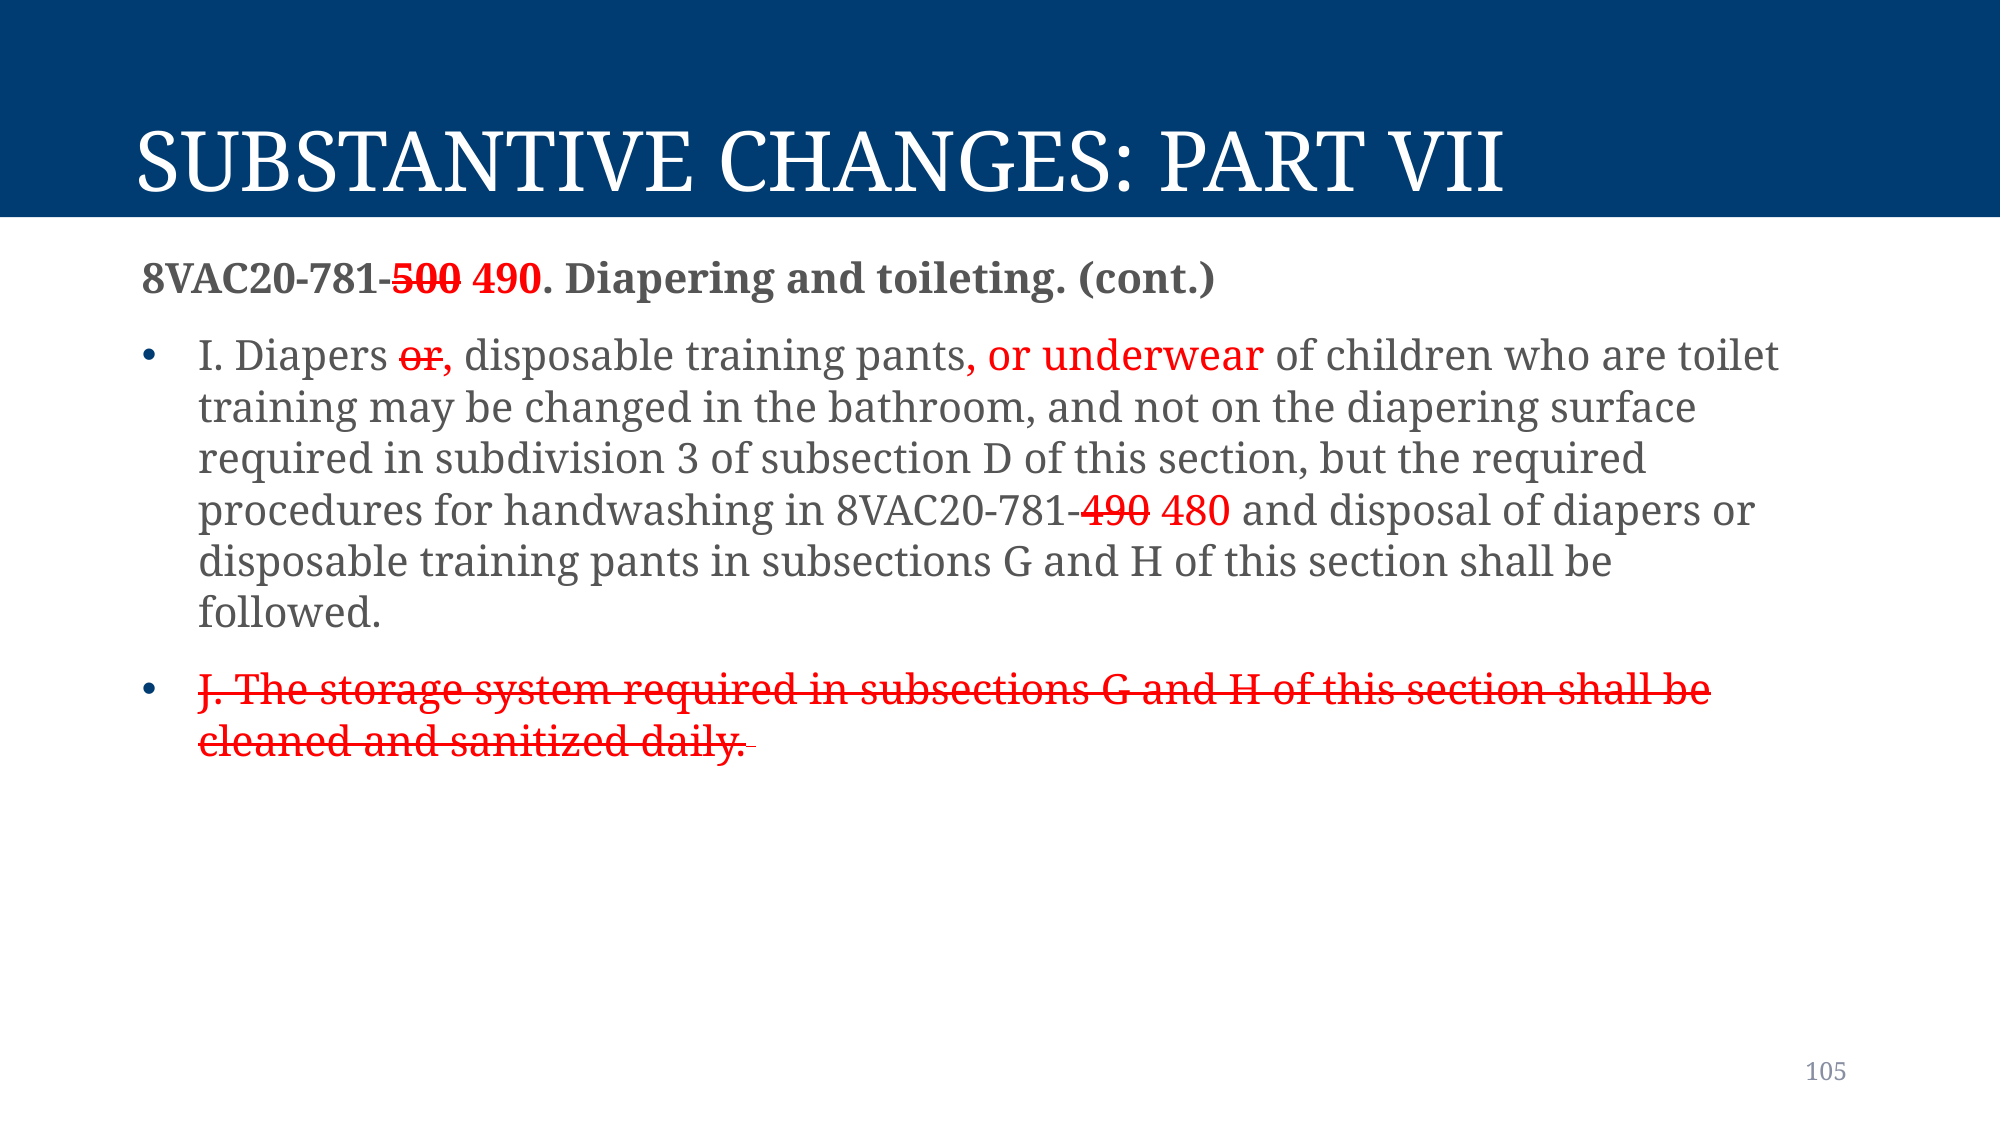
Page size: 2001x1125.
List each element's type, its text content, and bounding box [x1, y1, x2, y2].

list 8VAC20-781-500 490. Diapering and toileting. (cont.) I. Diapers or, disposable training pants, or underwear of children who are toilet training may be changed in the bathroom, and not on the diapering surface required in subdivision 3 of subsection D of this section, but the required procedures for handwashing in 8VAC20-781-490 480 and disposal of diapers or disposable training pants in subsections G and H of this section shall be followed. J. The storage system required in subsections G and H of this section shall be cleaned and sanitized daily. [105, 243, 1831, 1092]
title Substantive Changes: Part VII [0, 0, 2000, 218]
slide_number 105 [1412, 1042, 1863, 1103]
